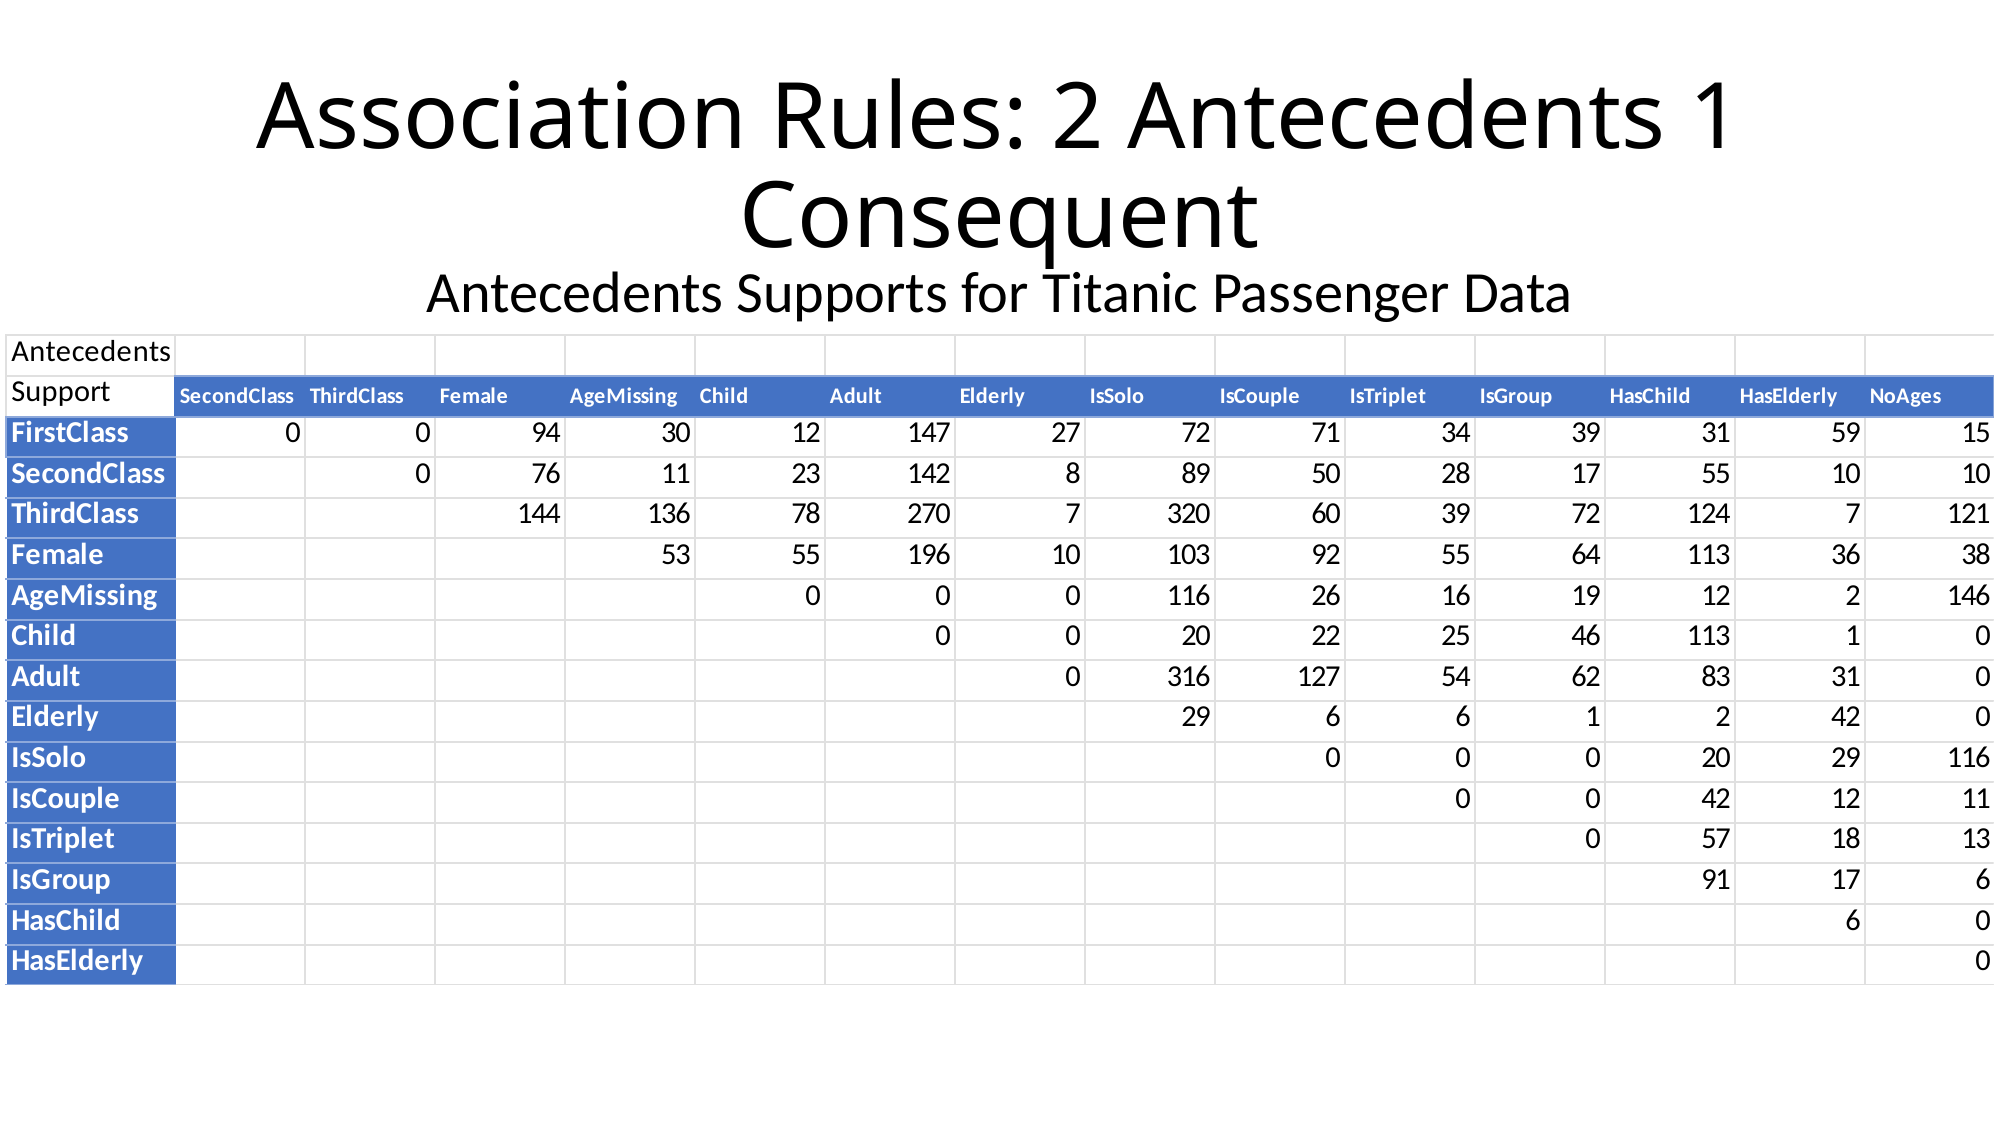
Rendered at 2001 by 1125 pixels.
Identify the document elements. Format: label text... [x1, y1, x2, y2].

title Association Rules: 2 Antecedents 1 Consequent [0, 59, 2000, 247]
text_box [5, 334, 1996, 987]
text_box Antecedents Supports for Titanic Passenger Data [0, 247, 2000, 332]
